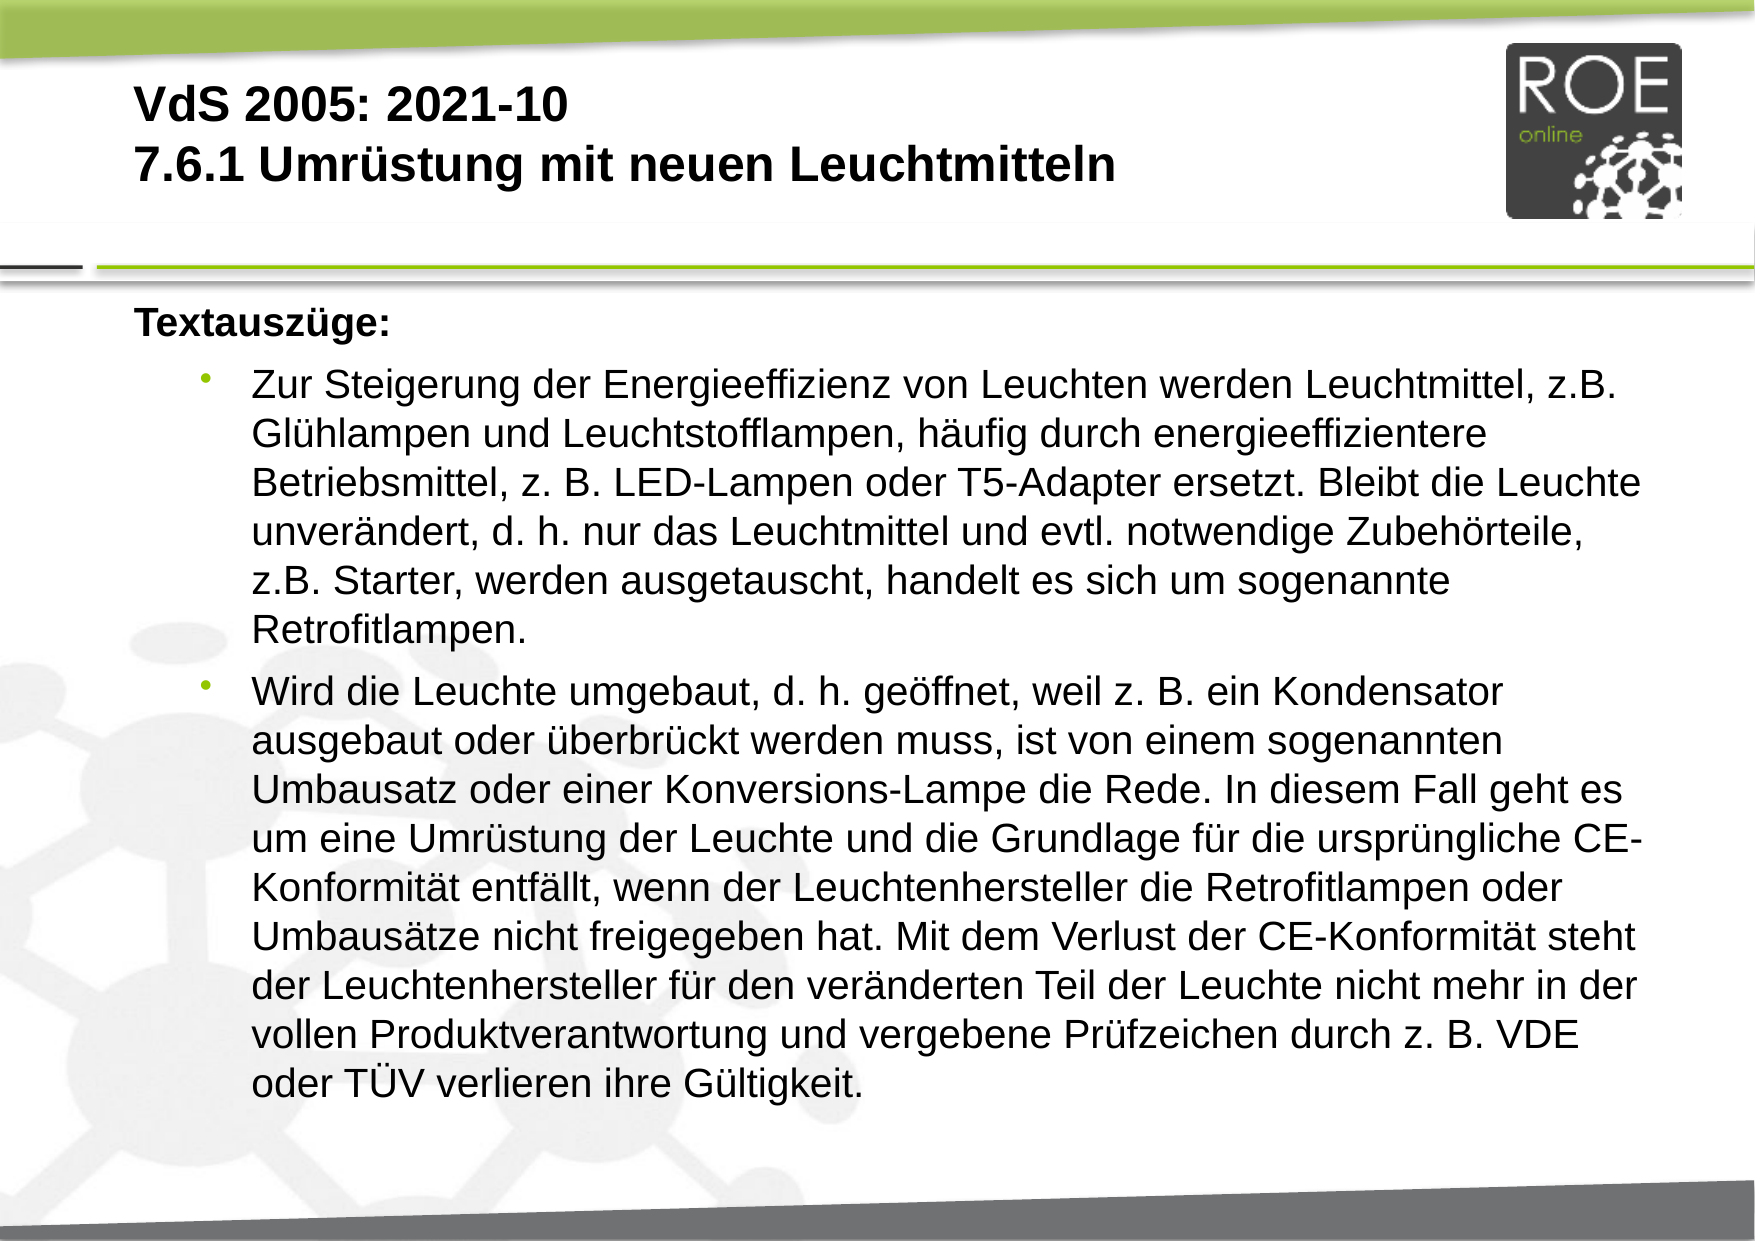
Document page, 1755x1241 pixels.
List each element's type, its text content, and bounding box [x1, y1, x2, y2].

picture [1506, 43, 1682, 219]
title VdS 2005: 2021-10 7.6.1 Umrüstung mit neuen Leuchtmitteln [116, 41, 1494, 221]
list Textauszüge: Zur Steigerung der Energieeffizienz von Leuchten werden Leuchtmittel, z.B. Glühlampen und Leuchtstofflampen, häufig durch energieeffizientere Betriebsmittel, z. B. LED-Lampen oder T5-Adapter ersetzt. Bleibt die Leuchte unverändert, d. h. nur das Leuchtmittel und evtl. notwendige Zubehörteile, z.B. Starter, werden ausgetauscht, handelt es sich um sogenannte Retrofitlampen. Wird die Leuchte umgebaut, d. h. geöffnet, weil z. B. ein Kondensator ausgebaut oder überbrückt werden muss, ist von einem sogenannten Umbausatz oder einer Konversions-Lampe die Rede. In diesem Fall geht es um eine Umrüstung der Leuchte und die Grundlage für die ursprüngliche CE-Konformität entfällt, wenn der Leuchtenhersteller die Retrofitlampen oder Umbausätze nicht freigegeben hat. Mit dem Verlust der CE-Konformität steht der Leuchtenhersteller für den veränderten Teil der Leuchte nicht mehr in der vollen Produktverantwortung und vergebene Prüfzeichen durch z. B. VDE oder TÜV verlieren ihre Gültigkeit. [116, 287, 1675, 1115]
